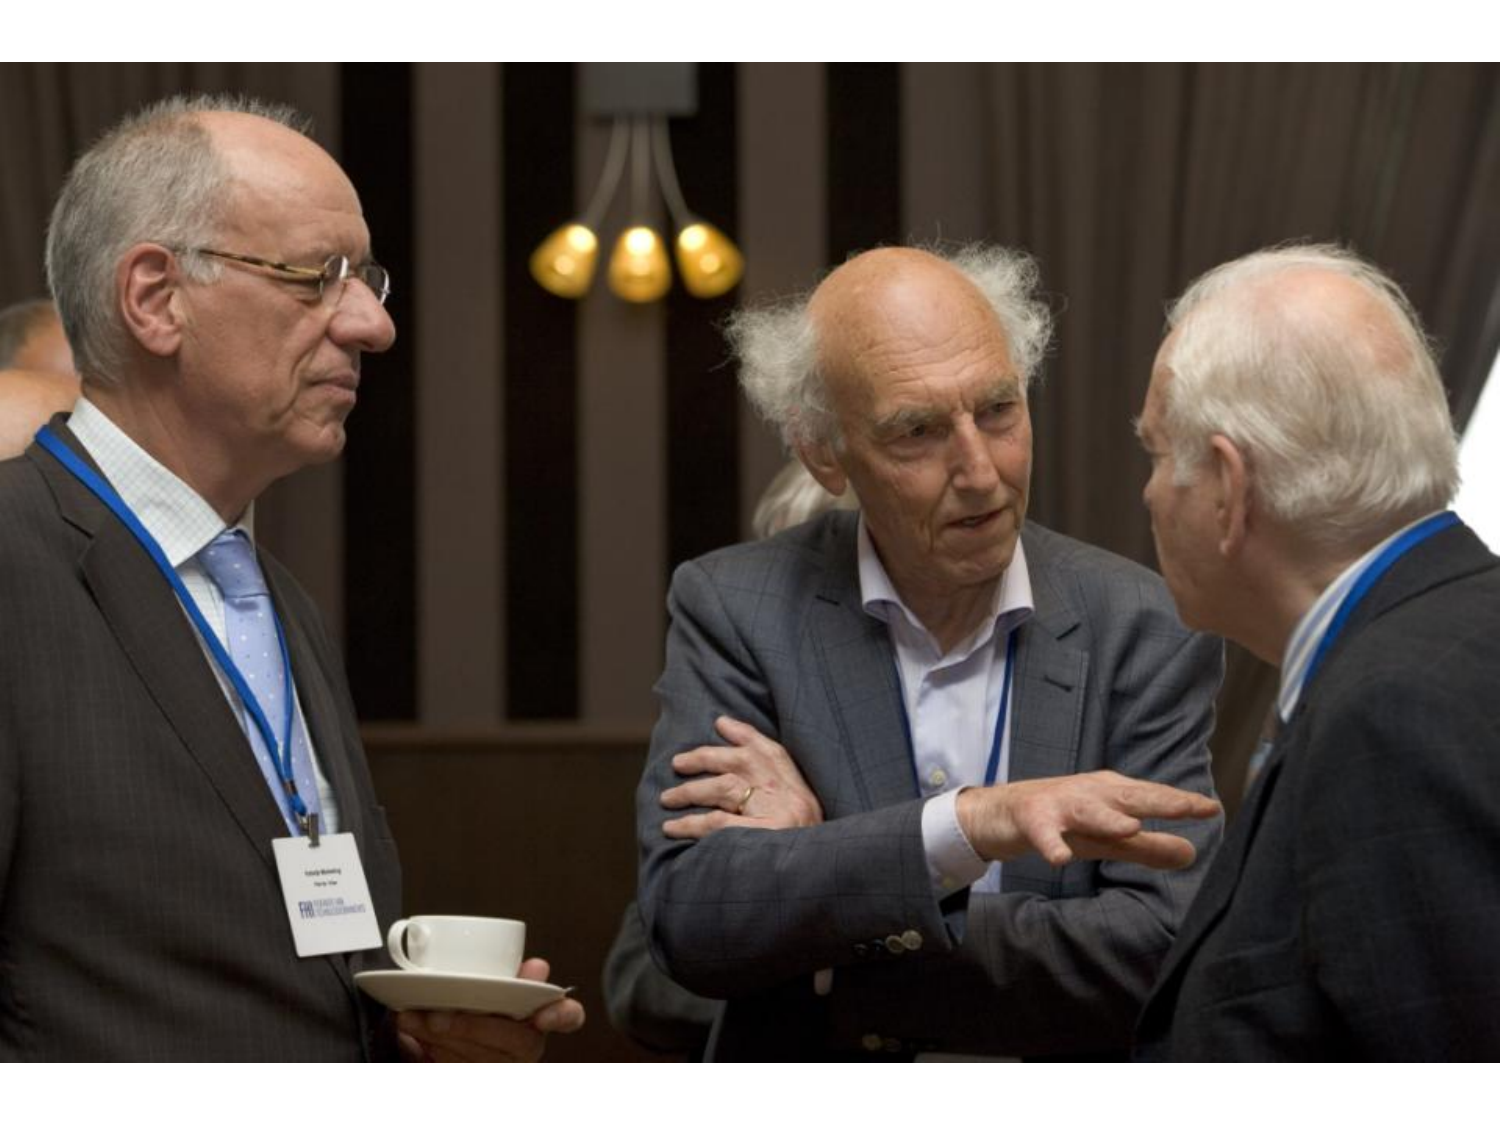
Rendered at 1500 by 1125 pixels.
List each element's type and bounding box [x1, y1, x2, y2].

picture [0, 62, 1500, 1063]
